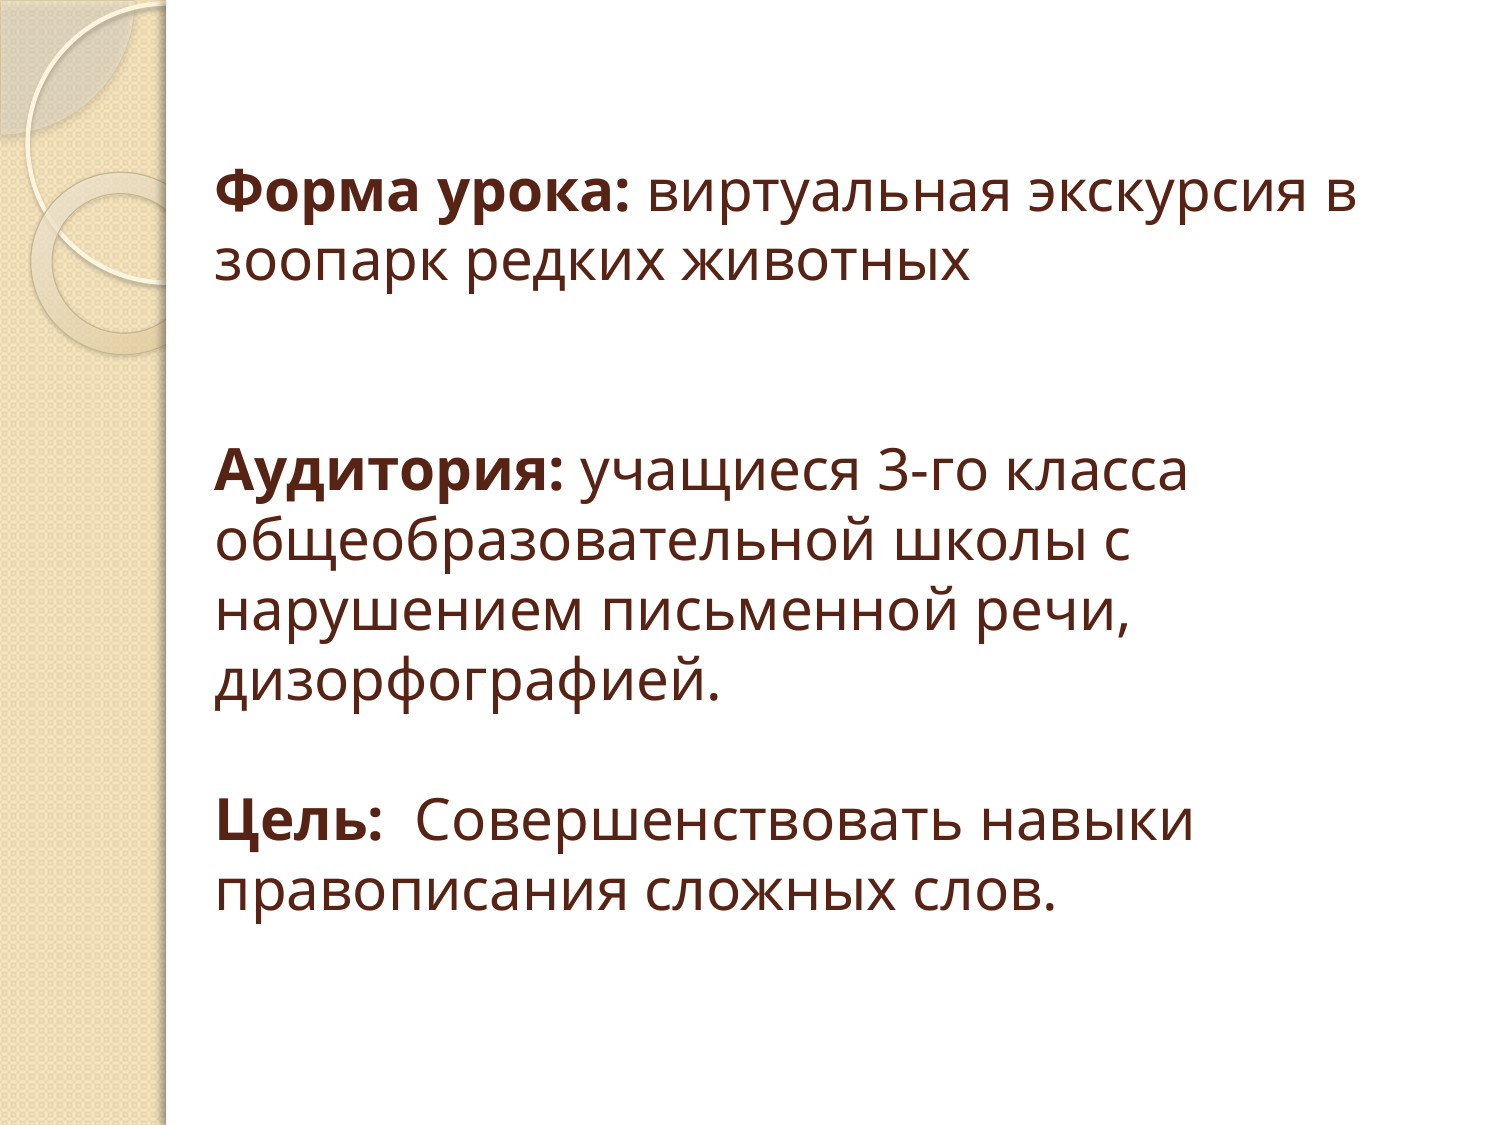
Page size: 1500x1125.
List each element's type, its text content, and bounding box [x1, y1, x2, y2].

title Форма урока: виртуальная экскурсия в зоопарк редких животных Аудитория: учащиеся 3-го класса общеобразовательной школы с нарушением письменной речи, дизорфографией. Цель: Совершенствовать навыки правописания сложных слов. [200, 87, 1466, 988]
